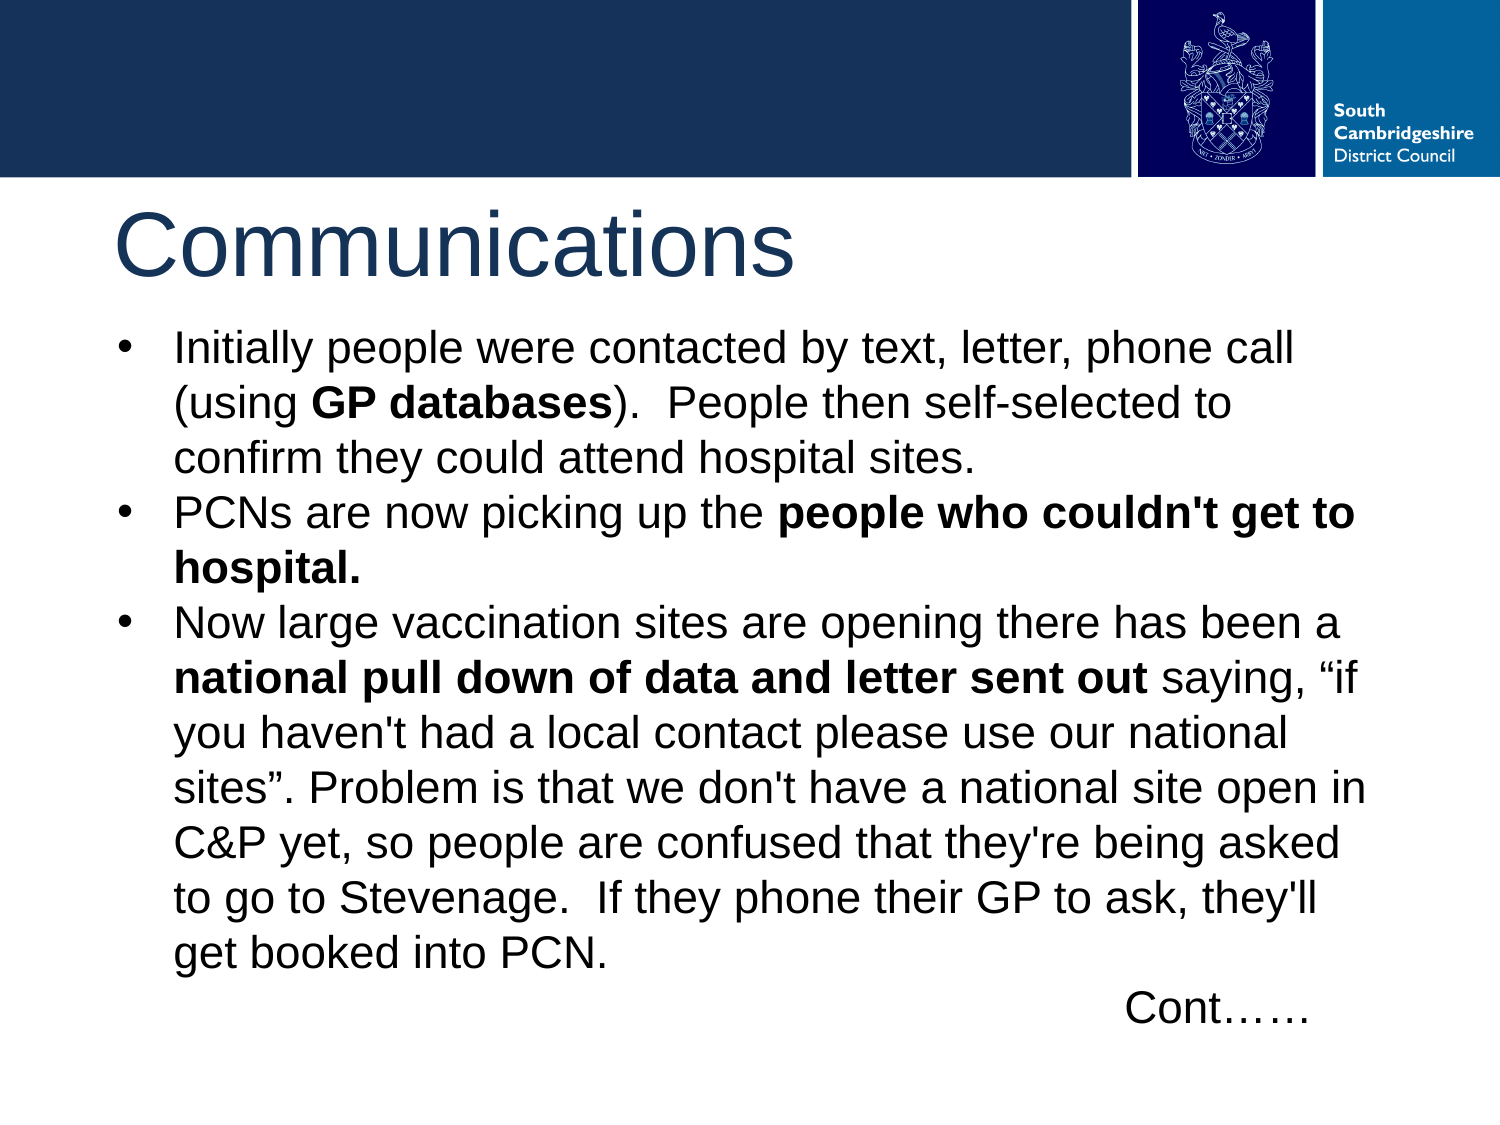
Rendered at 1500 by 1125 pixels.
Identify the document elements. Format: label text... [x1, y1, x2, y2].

text_box Initially people were contacted by text, letter, phone call (using GP databases). People then self-selected to confirm they could attend hospital sites. PCNs are now picking up the people who couldn't get to hospital. Now large vaccination sites are opening there has been a national pull down of data and letter sent out saying, “if you haven't had a local contact please use our national sites”. Problem is that we don't have a national site open in C&P yet, so people are confused that they're being asked to go to Stevenage. If they phone their GP to ask, they'll get booked into PCN. Cont…… [102, 310, 1402, 1040]
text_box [0, 0, 1500, 178]
title Communications [98, 187, 1374, 419]
